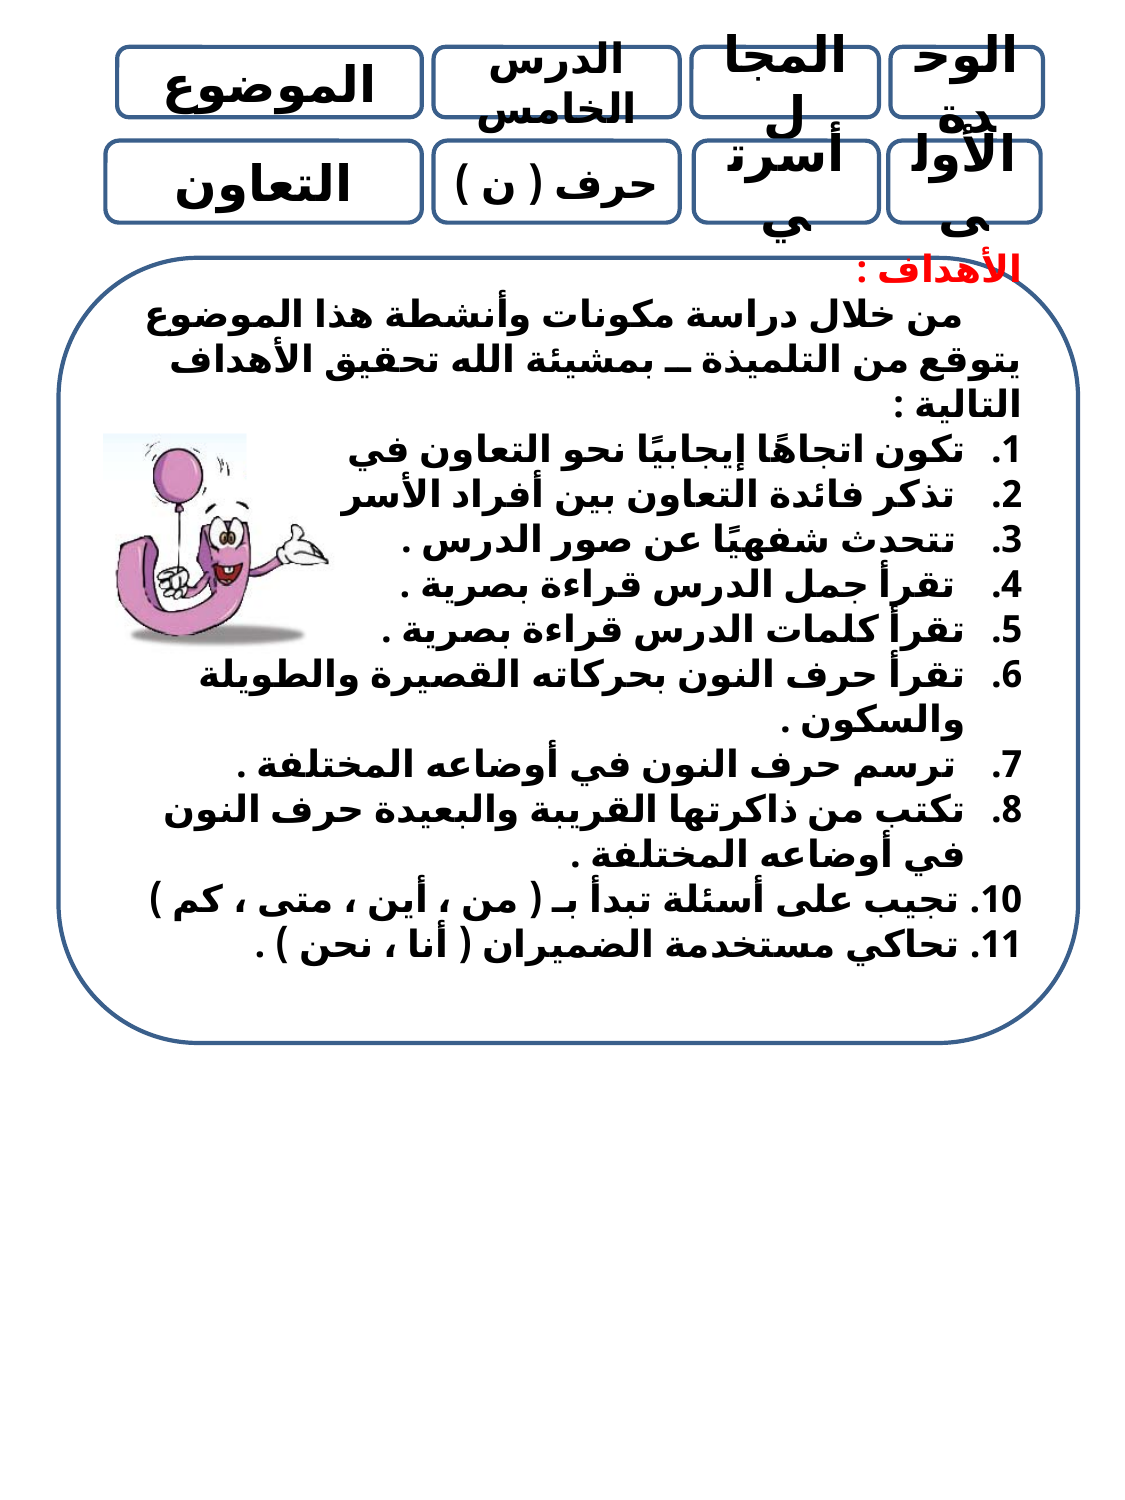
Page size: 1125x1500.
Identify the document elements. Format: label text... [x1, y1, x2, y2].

picture [102, 421, 341, 657]
text_box التعاون [103, 138, 424, 225]
text_box الوحدة [888, 44, 1046, 120]
text_box الأولى [886, 138, 1043, 225]
text_box حرف ( ن ) [431, 138, 682, 225]
text_box أسرتي [691, 138, 882, 225]
text_box الموضوع [115, 44, 424, 120]
text_box المجال [689, 44, 882, 120]
text_box الأهداف : من خلال دراسة مكونات وأنشطة هذا الموضوع يتوقع من التلميذة ــ بمشيئة الله تحقيق الأهداف التالية : تكون اتجاهًا إيجابيًا نحو التعاون في العمل . تذكر فائدة التعاون بين أفراد الأسرة . تتحدث شفهيًا عن صور الدرس . تقرأ جمل الدرس قراءة بصرية . تقرأ كلمات الدرس قراءة بصرية . تقرأ حرف النون بحركاته القصيرة والطويلة والسكون . ترسم حرف النون في أوضاعه المختلفة . تكتب من ذاكرتها القريبة والبعيدة حرف النون في أوضاعه المختلفة . 10. تجيب على أسئلة تبدأ بـ ( من ، أين ، متى ، كم ) 11. تحاكي مستخدمة الضميران ( أنا ، نحن ) . [56, 255, 1081, 1046]
text_box الدرس الخامس [431, 44, 682, 120]
